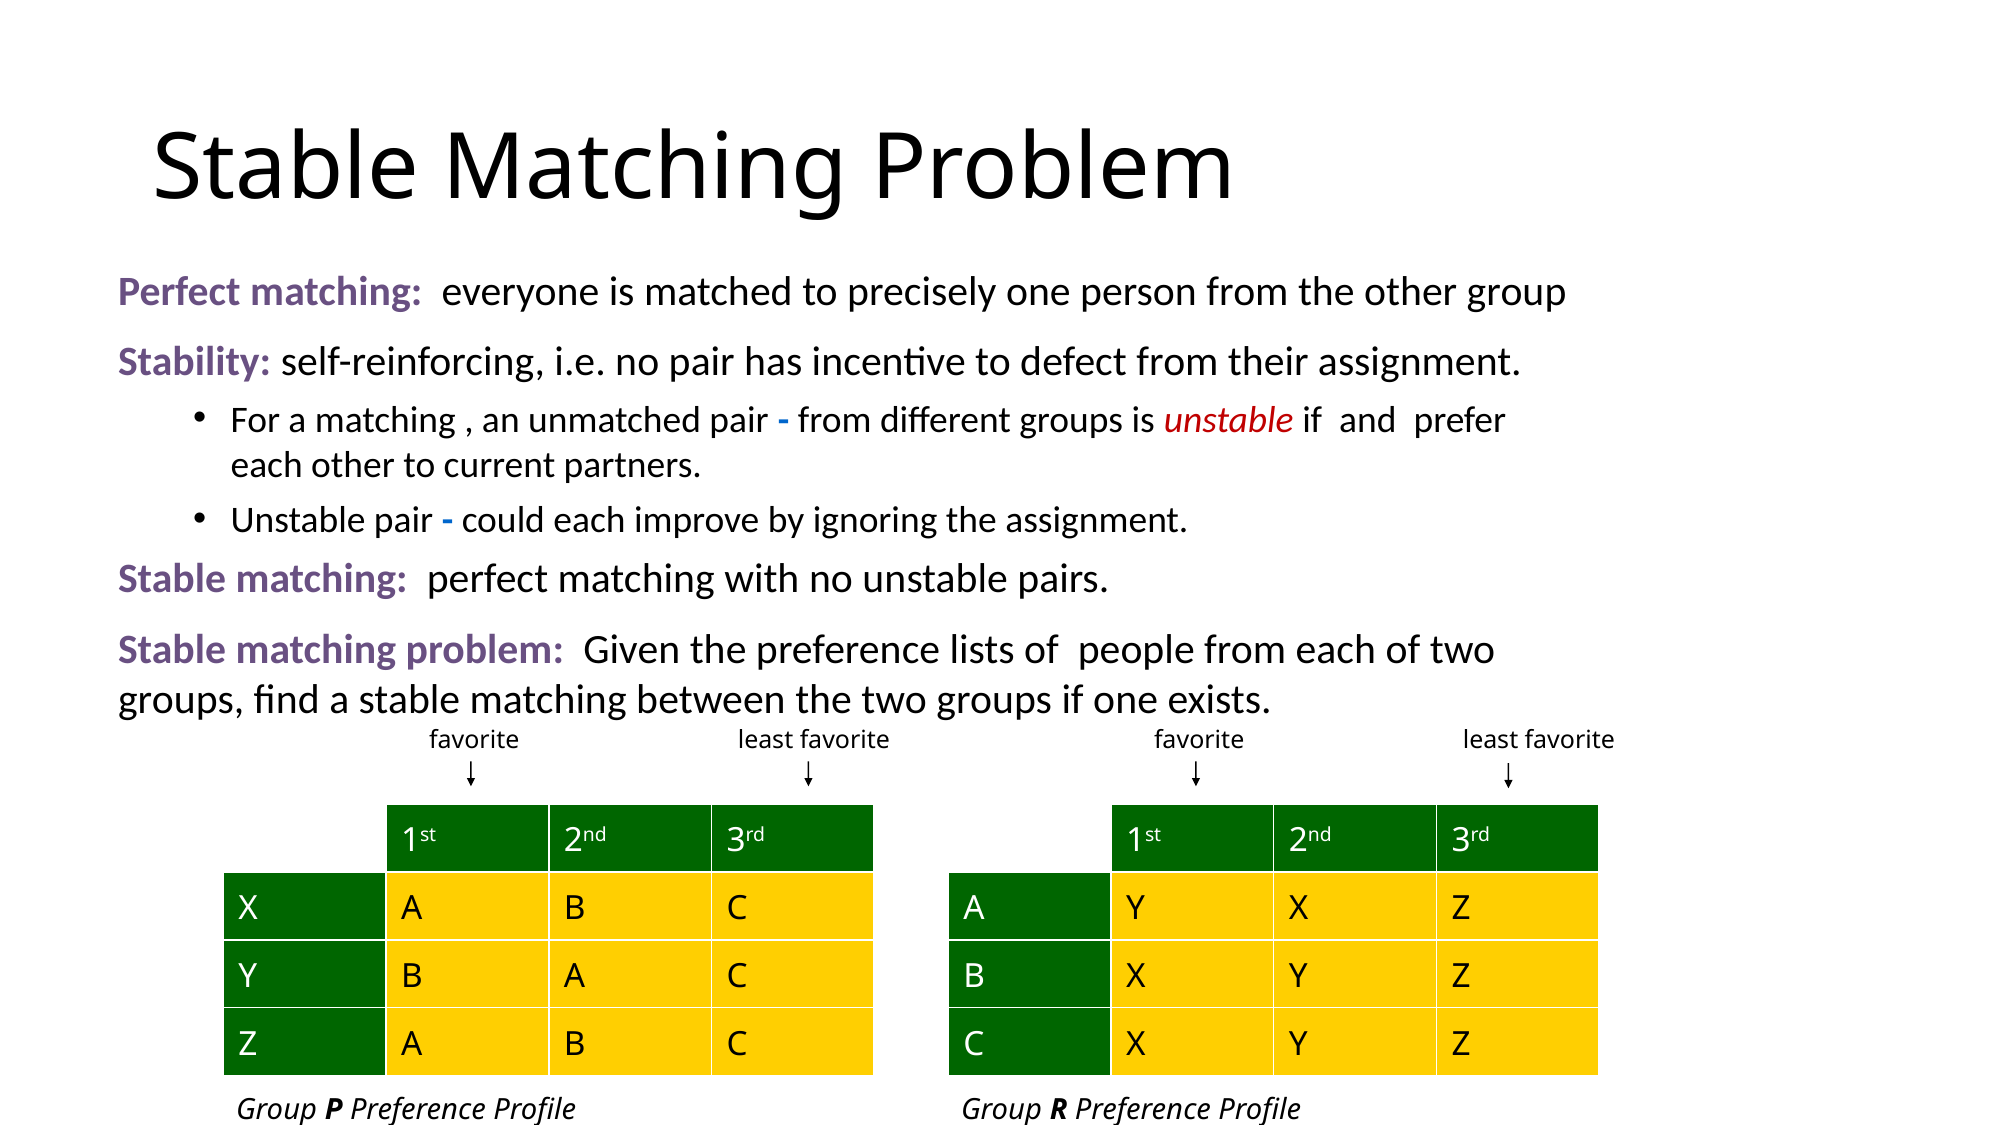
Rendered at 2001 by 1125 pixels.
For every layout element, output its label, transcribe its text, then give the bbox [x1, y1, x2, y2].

title Stable Matching Problem [137, 59, 1863, 278]
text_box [220, 723, 1621, 1125]
